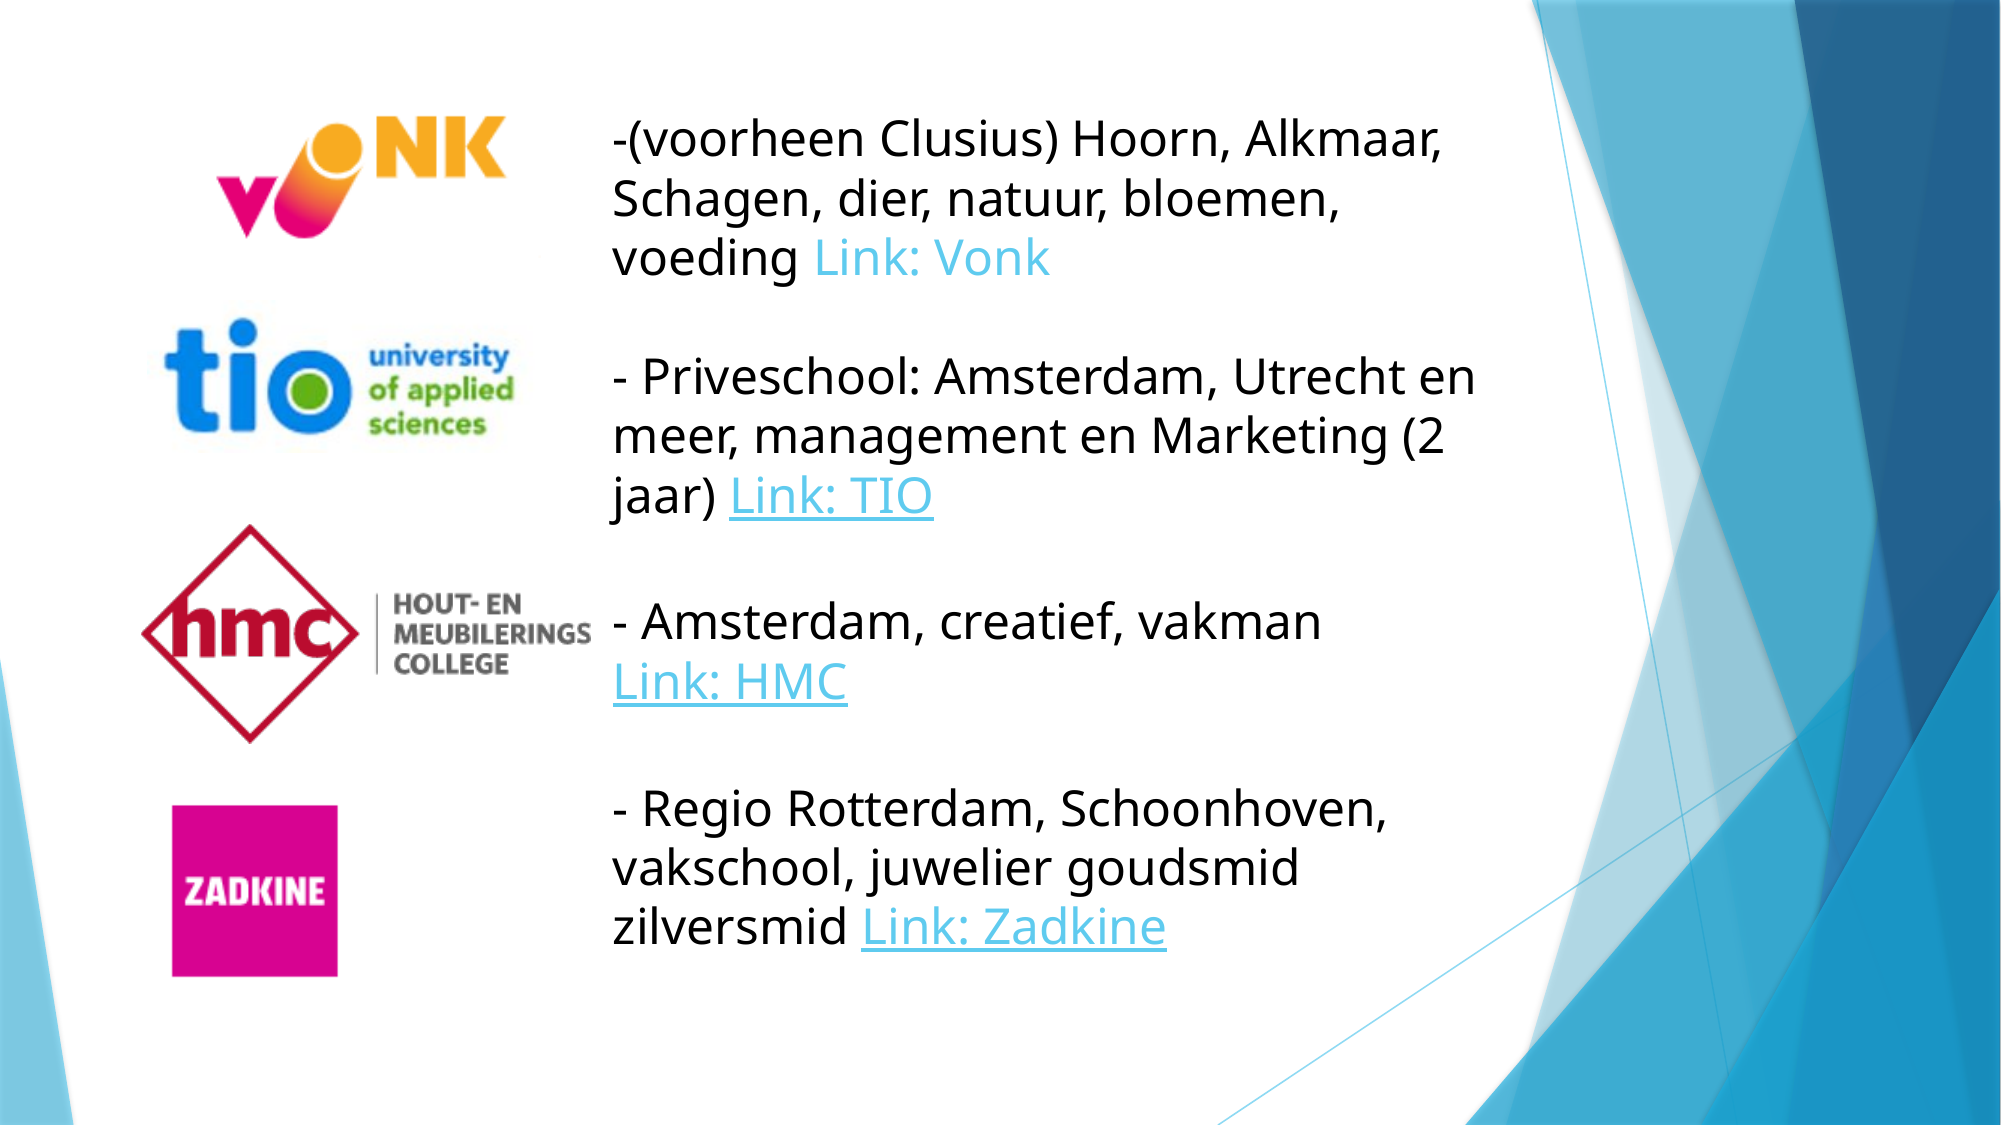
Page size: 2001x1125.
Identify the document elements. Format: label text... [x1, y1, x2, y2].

title -(voorheen Clusius) Hoorn, Alkmaar, Schagen, dier, natuur, bloemen, voeding Link: Vonk - Priveschool: Amsterdam, Utrecht en meer, management en Marketing (2 jaar) Link: TIO - Amsterdam, creatief, vakman Link: HMC - Regio Rotterdam, Schoonhoven, vakschool, juwelier goudsmid zilversmid Link: Zadkine [597, 99, 1535, 1091]
text_box [1534, 42, 1983, 109]
picture [140, 523, 592, 744]
picture [190, 80, 542, 258]
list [146, 299, 557, 453]
picture [166, 801, 353, 983]
